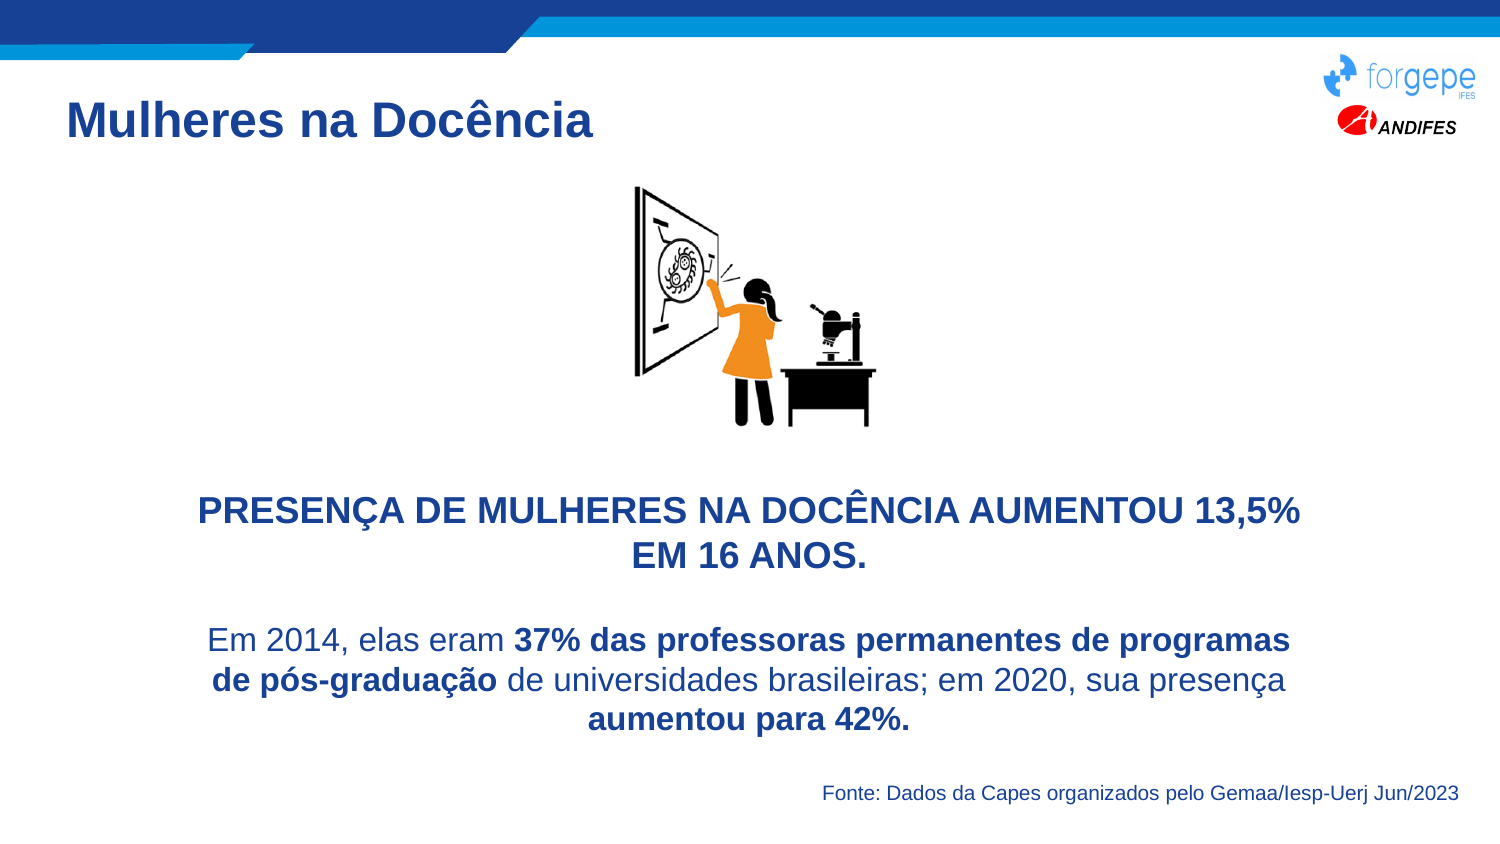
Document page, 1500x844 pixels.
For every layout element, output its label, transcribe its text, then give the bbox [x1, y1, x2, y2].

title Mulheres na Docência [51, 72, 1449, 180]
text_box PRESENÇA DE MULHERES NA DOCÊNCIA AUMENTOU 13,5% EM 16 ANOS. [158, 478, 1341, 584]
text_box Fonte: Dados da Capes organizados pelo Gemaa/Iesp-Uerj Jun/2023 [807, 772, 1475, 813]
text_box Em 2014, elas eram 37% das professoras permanentes de programas de pós-graduação de universidades brasileiras; em 2020, sua presença aumentou para 42%. [180, 610, 1319, 745]
picture [1321, 52, 1478, 141]
picture [620, 175, 878, 438]
